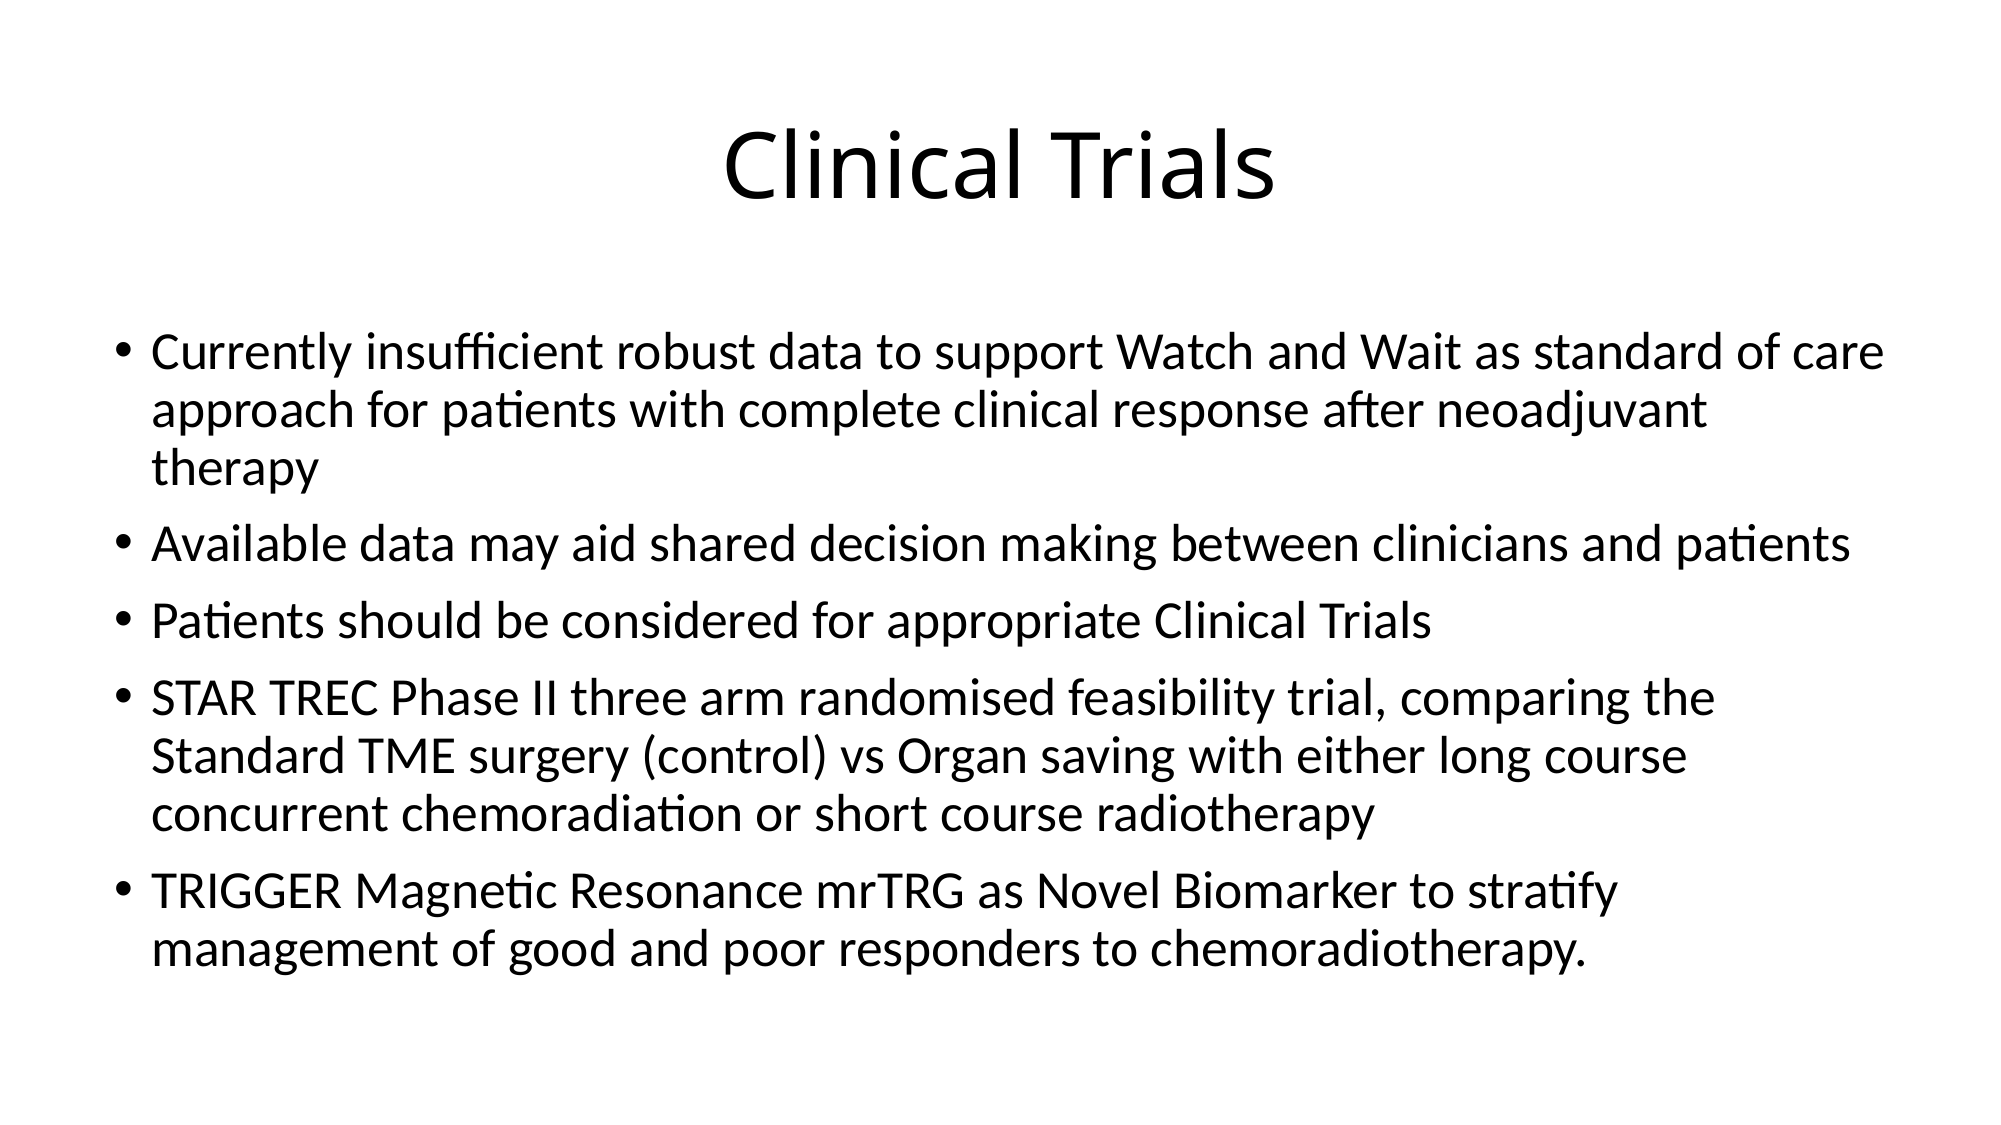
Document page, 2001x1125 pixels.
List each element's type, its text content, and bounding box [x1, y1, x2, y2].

title Clinical Trials [137, 59, 1863, 278]
list Currently insufficient robust data to support Watch and Wait as standard of care approach for patients with complete clinical response after neoadjuvant therapy Available data may aid shared decision making between clinicians and patients Patients should be considered for appropriate Clinical Trials STAR TREC Phase II three arm randomised feasibility trial, comparing the Standard TME surgery (control) vs Organ saving with either long course concurrent chemoradiation or short course radiotherapy TRIGGER Magnetic Resonance mrTRG as Novel Biomarker to stratify management of good and poor responders to chemoradiotherapy. [99, 315, 1901, 1030]
